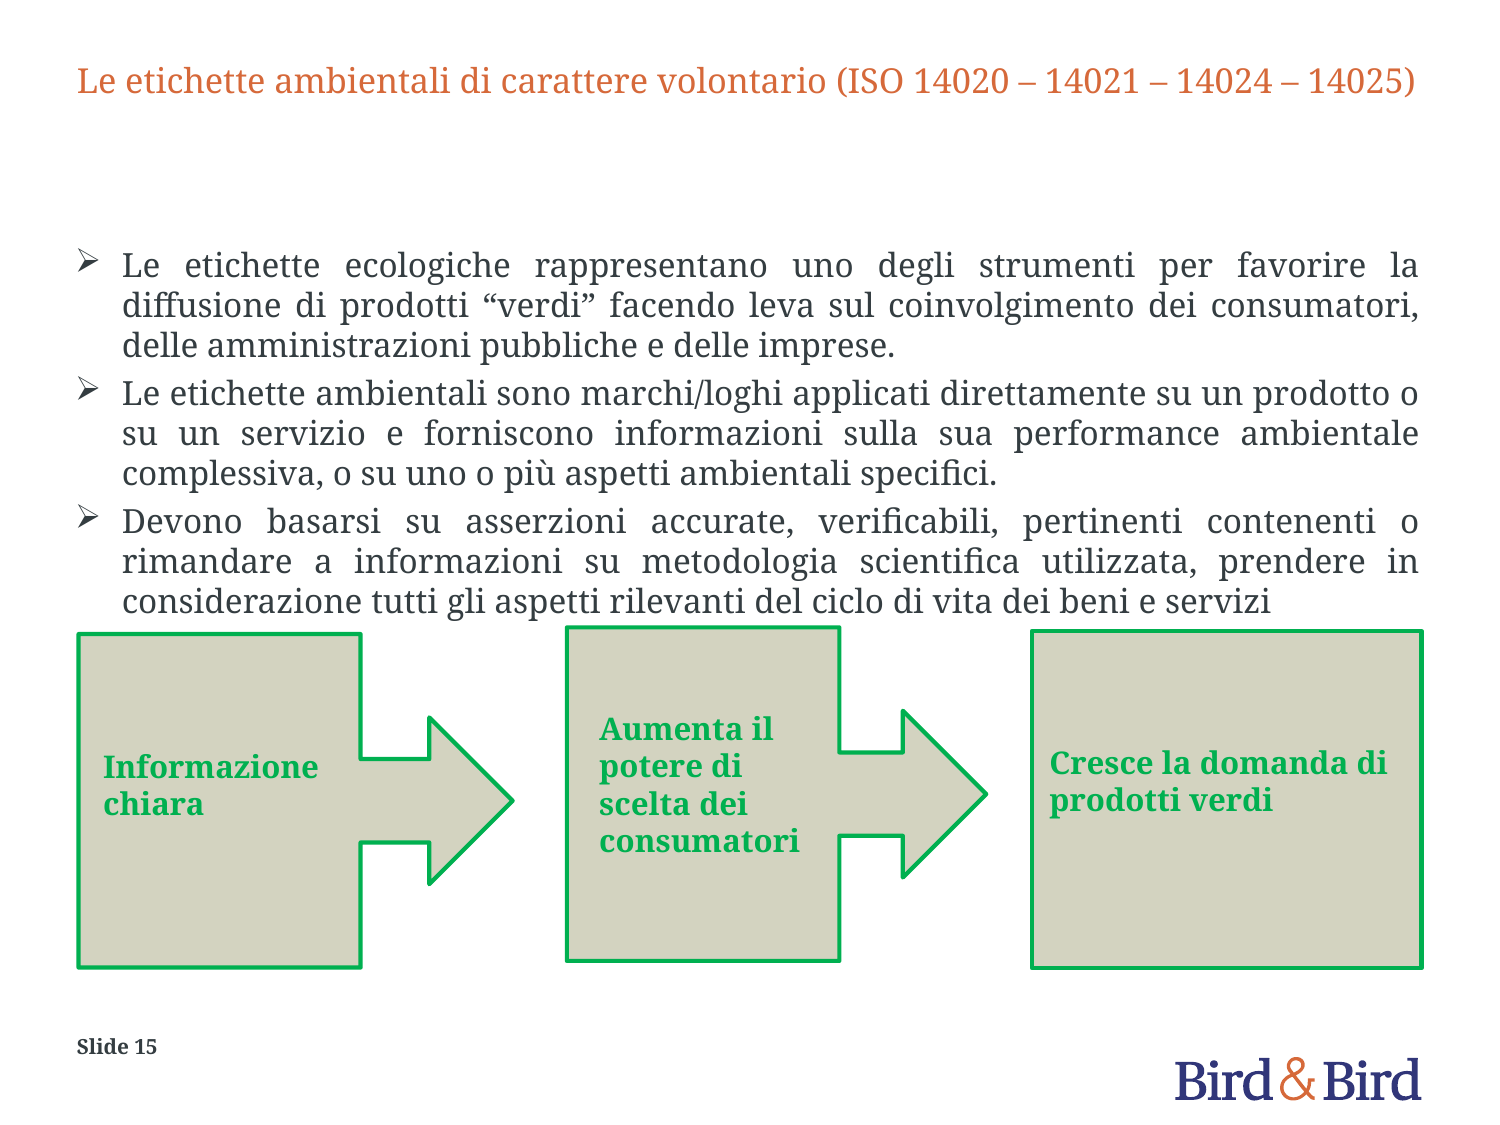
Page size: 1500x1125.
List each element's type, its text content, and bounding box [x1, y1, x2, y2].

text_box Informazione chiara [88, 739, 349, 830]
text_box [1030, 629, 1424, 970]
text_box [76, 631, 515, 970]
text_box Aumenta il potere di scelta dei consumatori [584, 701, 845, 867]
slide_number Slide 15 [76, 1033, 254, 1063]
text_box [564, 625, 842, 963]
text_box Cresce la domanda di prodotti verdi [1034, 735, 1412, 826]
list Le etichette ecologiche rappresentano uno degli strumenti per favorire la diffusione di prodotti “verdi” facendo leva sul coinvolgimento dei consumatori, delle amministrazioni pubbliche e delle imprese. Le etichette ambientali sono marchi/loghi applicati direttamente su un prodotto o su un servizio e forniscono informazioni sulla sua performance ambientale complessiva, o su uno o più aspetti ambientali specifici. Devono basarsi su asserzioni accurate, verificabili, pertinenti contenenti o rimandare a informazioni su metodologia scientifica utilizzata, prendere in considerazione tutti gli aspetti rilevanti del ciclo di vita dei beni e servizi [75, 244, 1422, 987]
title Le etichette ambientali di carattere volontario (ISO 14020 – 14021 – 14024 – 14025) [76, 59, 1424, 136]
text_box [845, 708, 989, 880]
